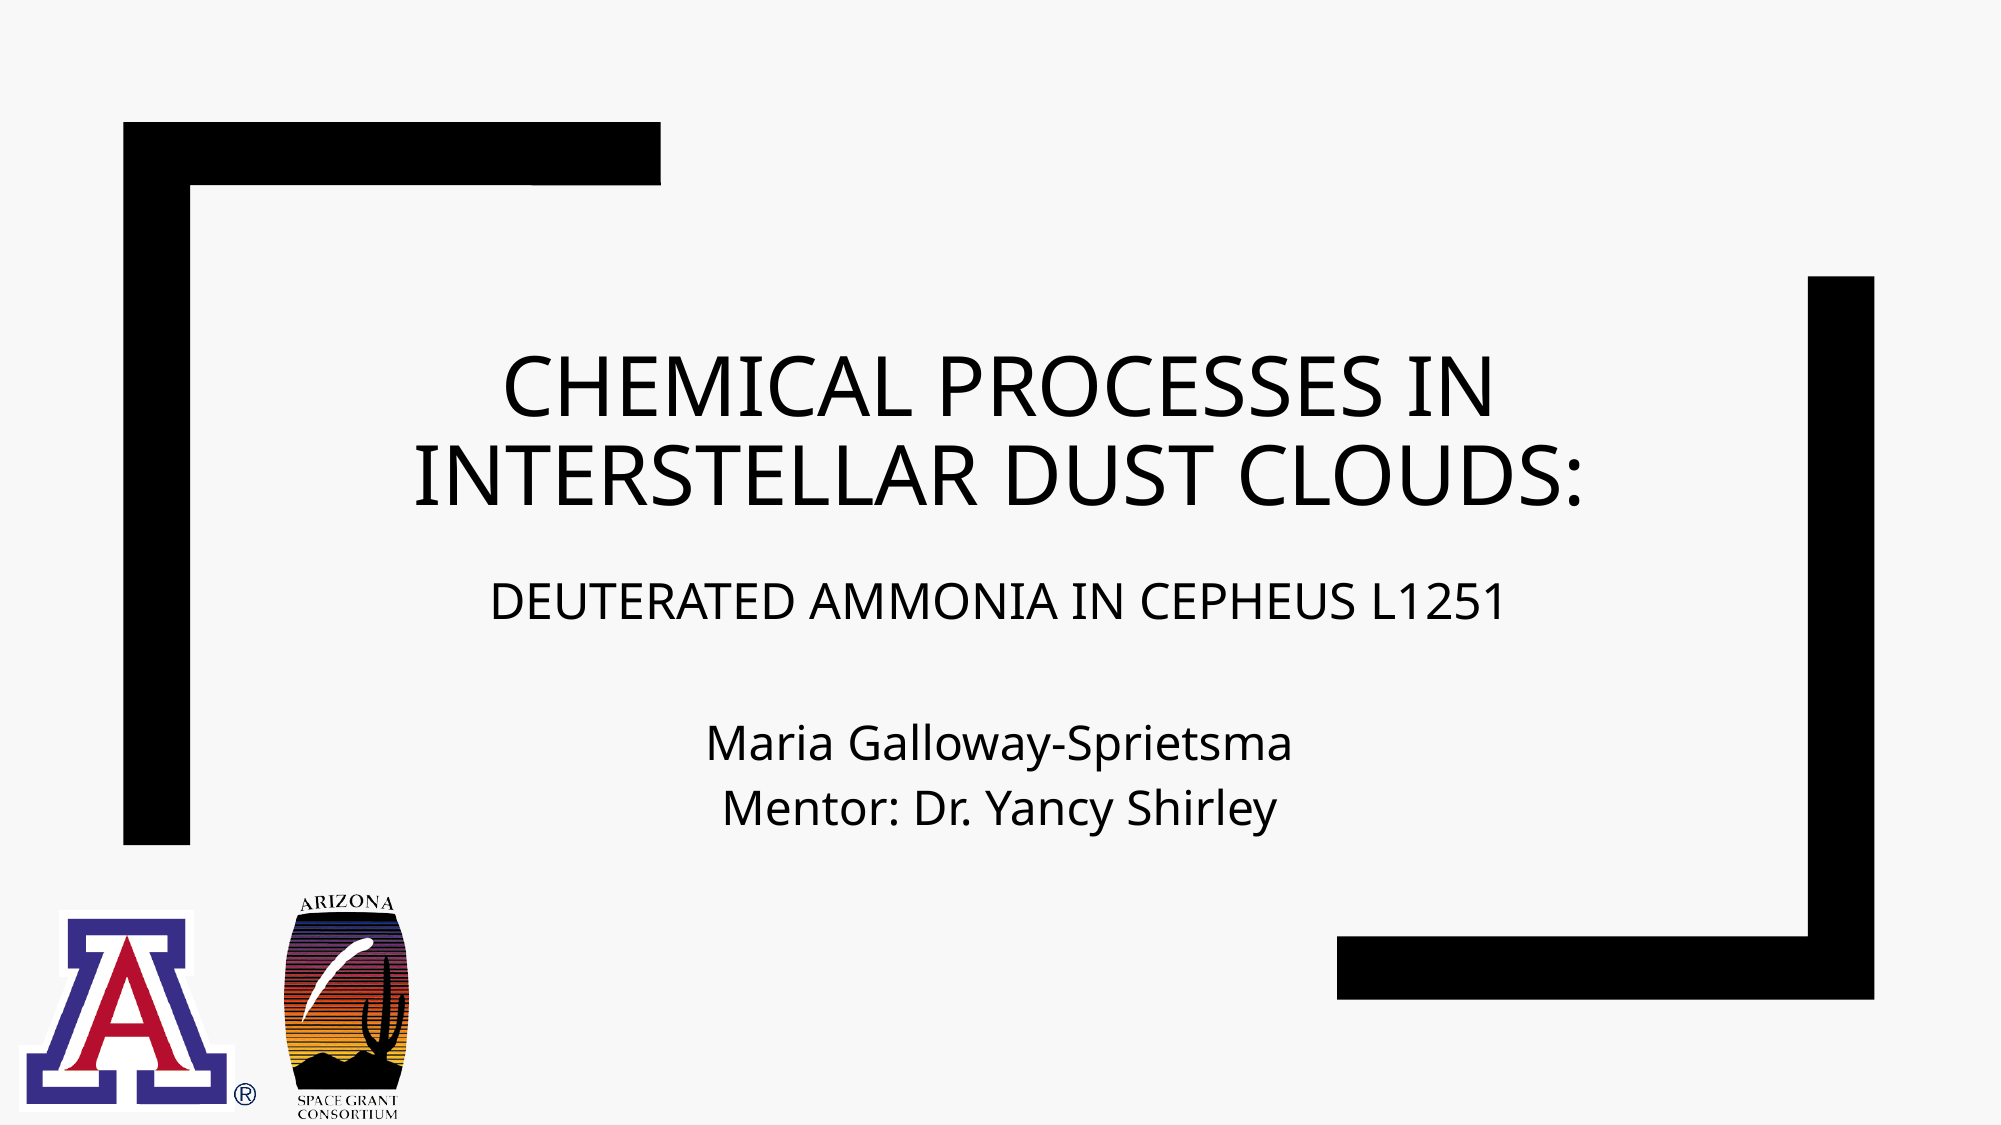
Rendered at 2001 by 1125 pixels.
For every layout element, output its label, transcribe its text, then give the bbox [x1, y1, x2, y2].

picture [19, 883, 437, 1125]
subtitle Maria Galloway-Sprietsma Mentor: Dr. Yancy Shirley [439, 698, 1561, 877]
title Chemical Processes in Interstellar Dust Clouds: Deuterated Ammonia in Cepheus L1251 [314, 293, 1686, 638]
